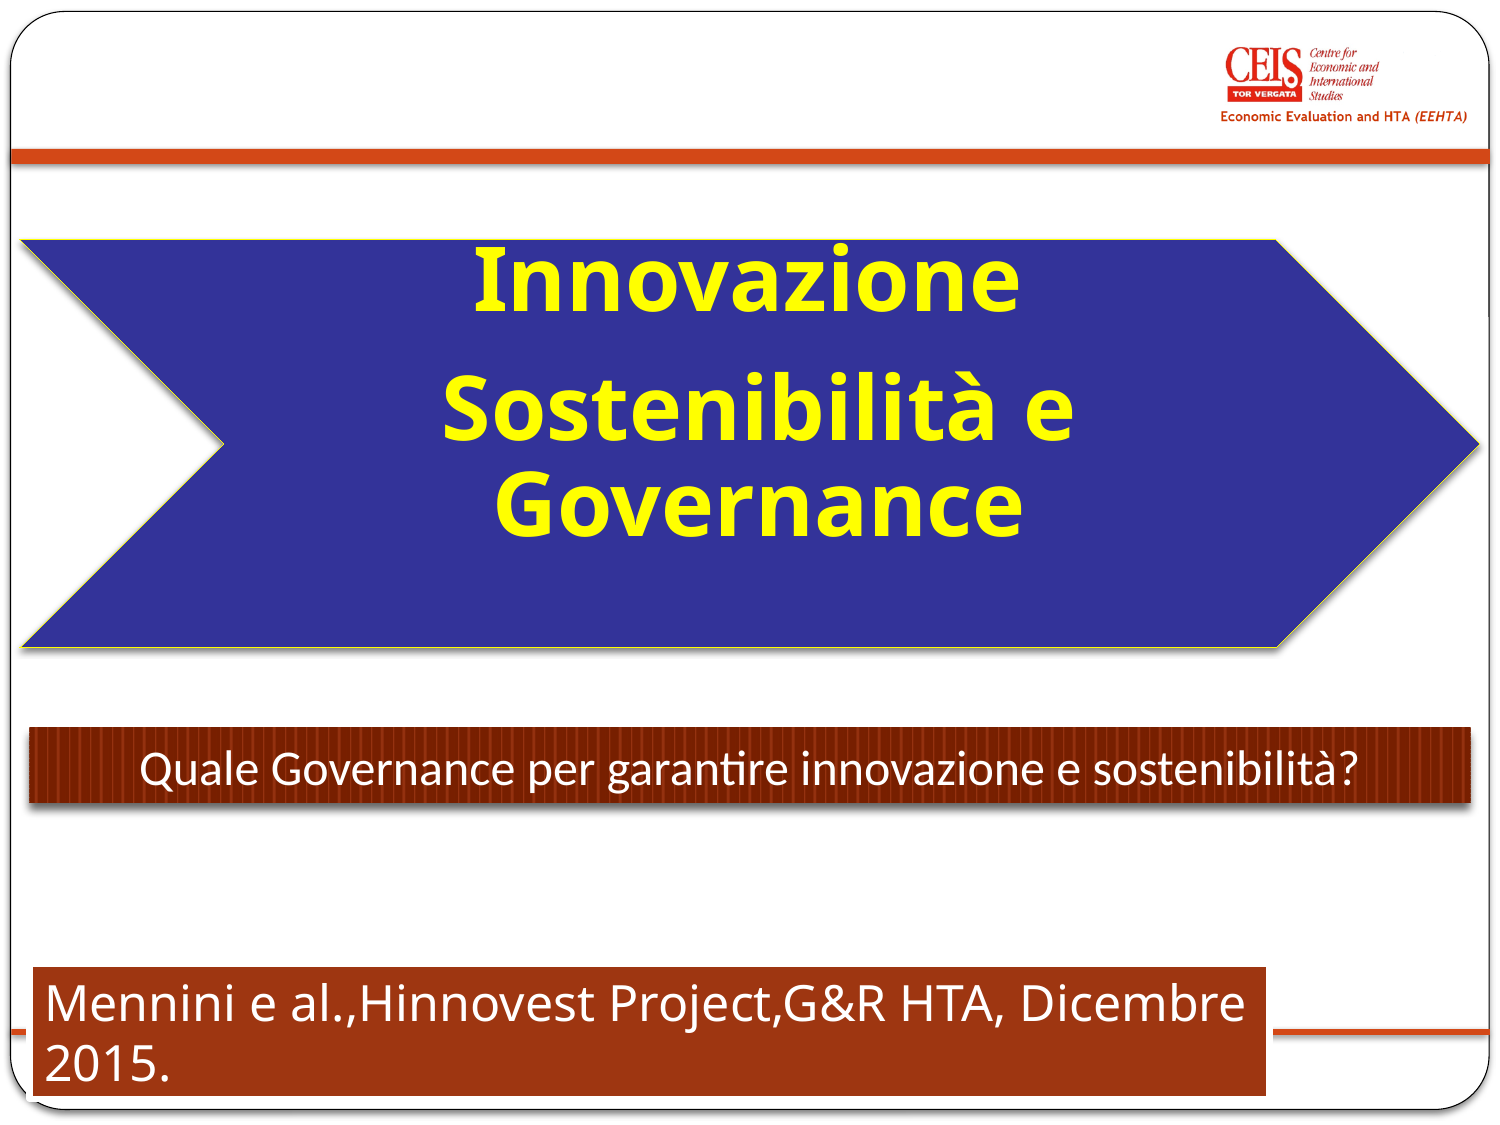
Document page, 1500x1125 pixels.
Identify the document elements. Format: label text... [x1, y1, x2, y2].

text_box Quale Governance per garantire innovazione e sostenibilità? [29, 727, 1471, 803]
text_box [18, 239, 1481, 649]
text_box Mennini e al.,Hinnovest Project,G&R HTA, Dicembre 2015. [29, 964, 1270, 1099]
picture [1219, 43, 1471, 126]
